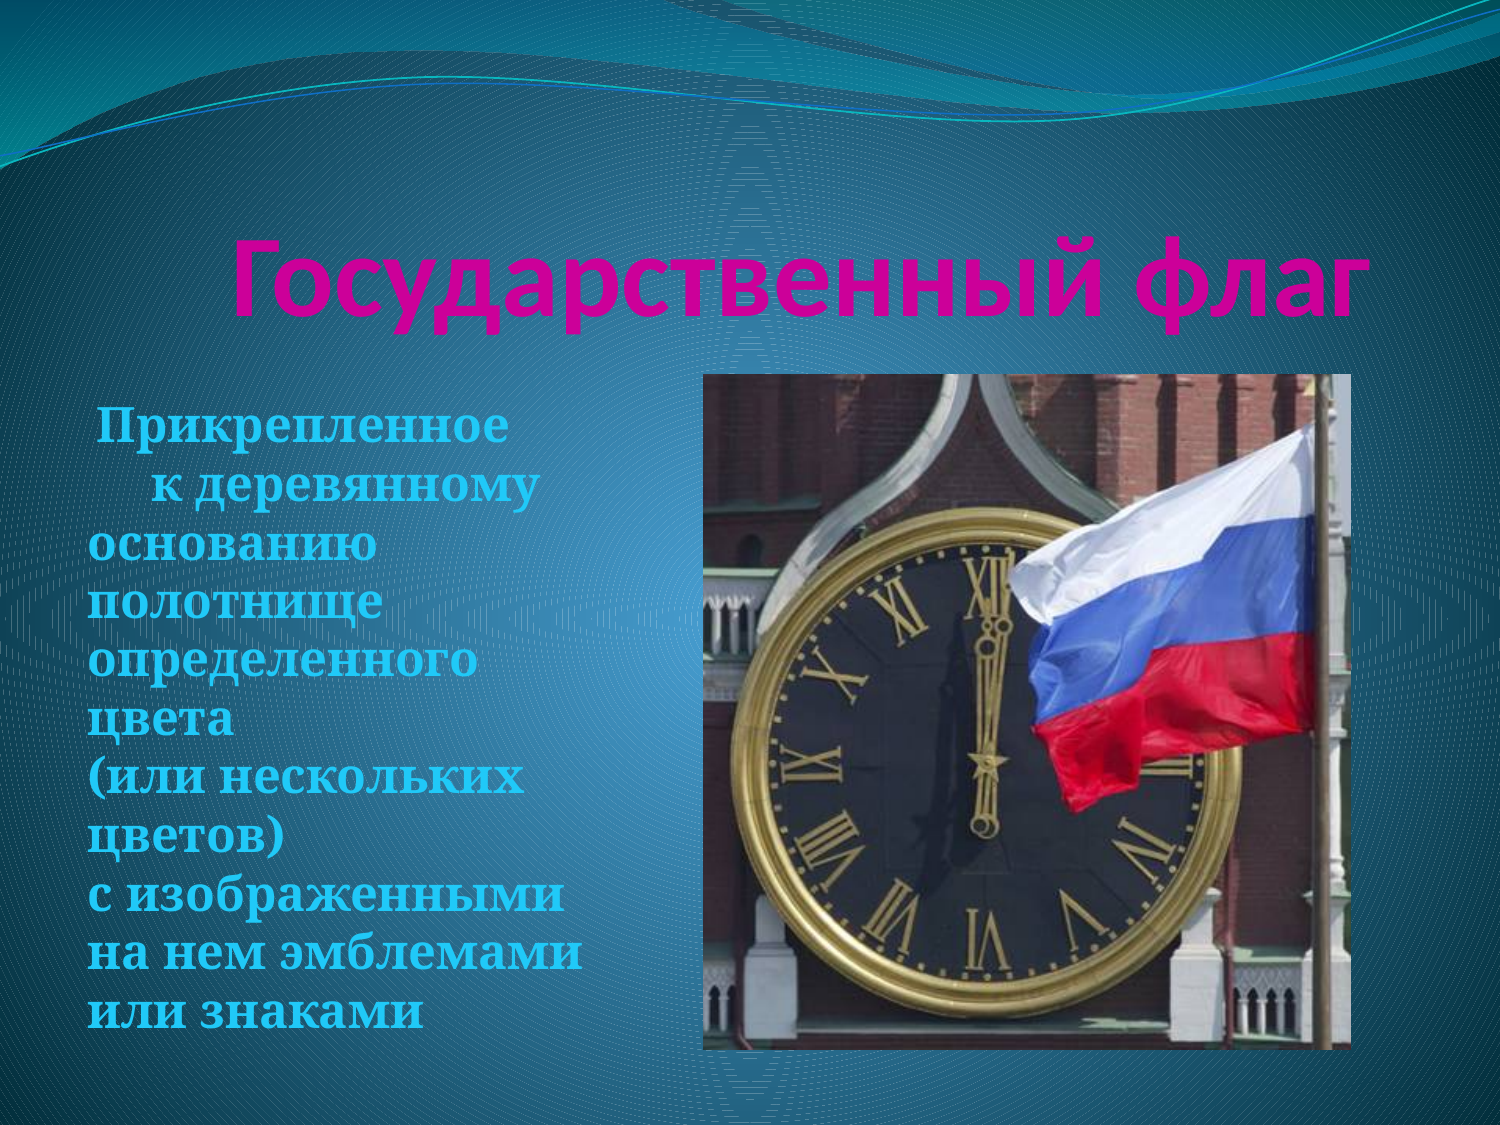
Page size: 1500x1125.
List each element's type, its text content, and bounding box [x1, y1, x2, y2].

picture [702, 374, 1352, 1051]
subtitle Прикрепленное к деревянному основанию полотнище определенного цвета (или нескольких цветов) с изображенными на нем эмблемами или знаками [87, 386, 645, 1055]
title Государственный флаг [87, 175, 1376, 340]
